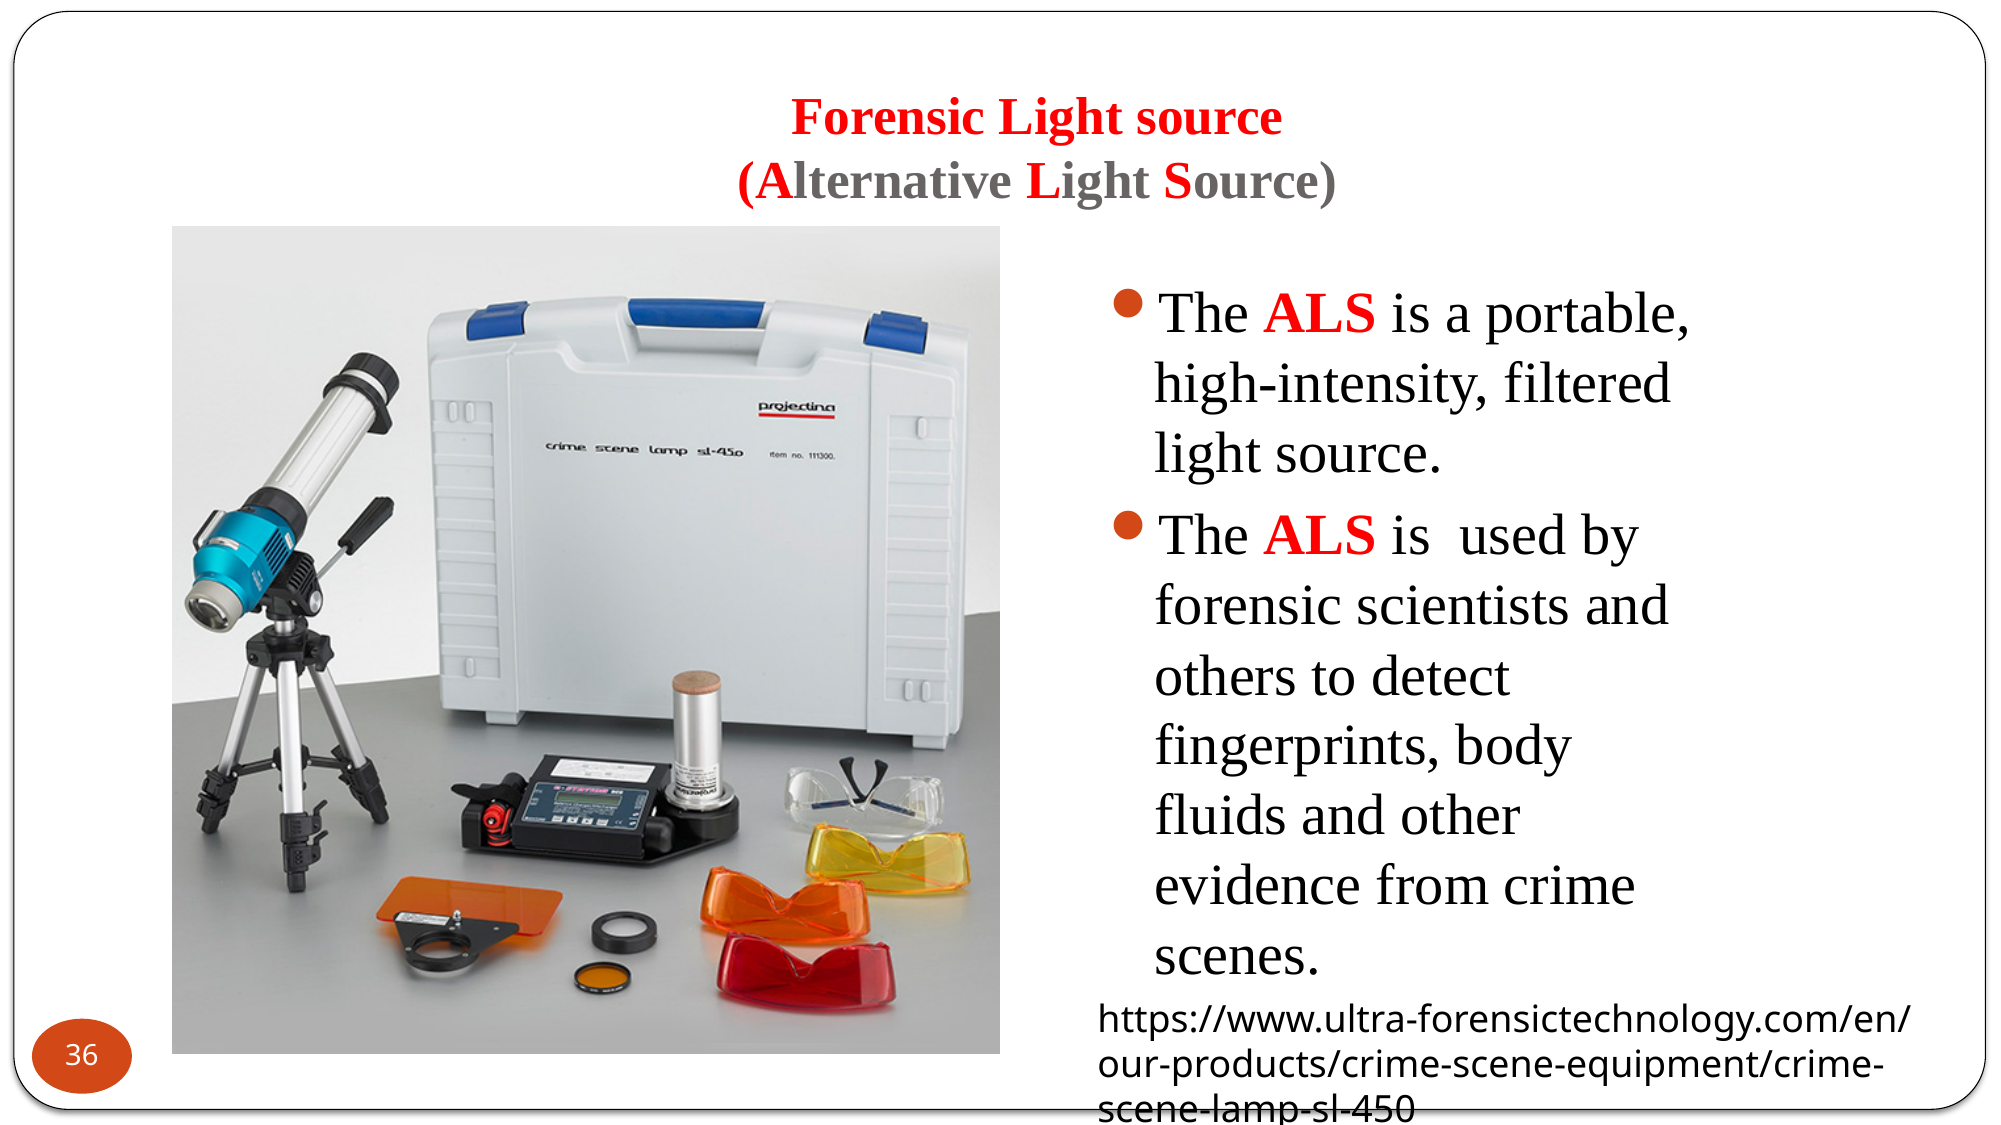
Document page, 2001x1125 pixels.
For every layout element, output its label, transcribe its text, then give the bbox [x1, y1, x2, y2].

title Forensic Light source (Alternative Light Source) [399, 72, 1675, 225]
text_box https://www.ultra-forensictechnology.com/en/our-products/crime-scene-equipment/crime-scene-lamp-sl-450 [1082, 987, 1960, 1125]
list The ALS is a portable, high-intensity, filtered light source. The ALS is used by forensic scientists and others to detect fingerprints, body fluids and other evidence from crime scenes. [1094, 267, 1715, 987]
picture [172, 225, 1001, 1055]
slide_number 36 [31, 1018, 132, 1094]
